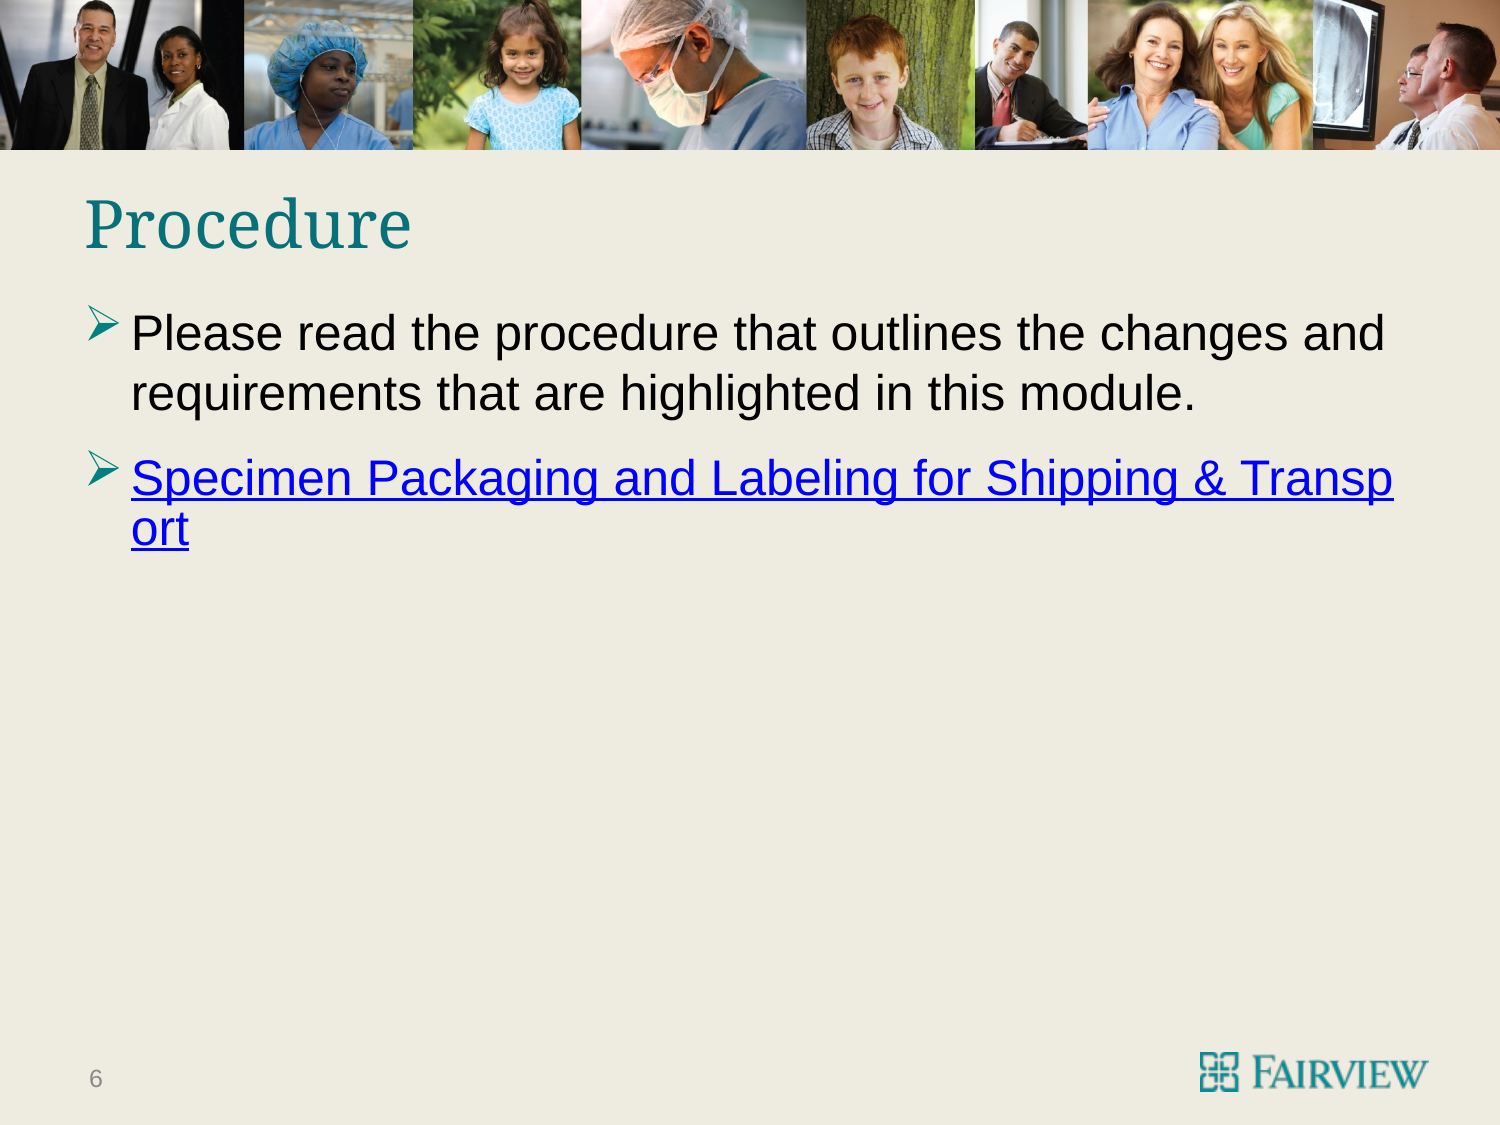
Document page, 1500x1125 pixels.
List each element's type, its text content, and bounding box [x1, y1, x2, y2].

picture [1200, 1052, 1429, 1092]
picture [0, 0, 1500, 150]
list Please read the procedure that outlines the changes and requirements that are highlighted in this module. Specimen Packaging and Labeling for Shipping & Transport [74, 299, 1426, 1013]
title Procedure [74, 158, 1425, 264]
slide_number 6 [74, 1047, 167, 1108]
